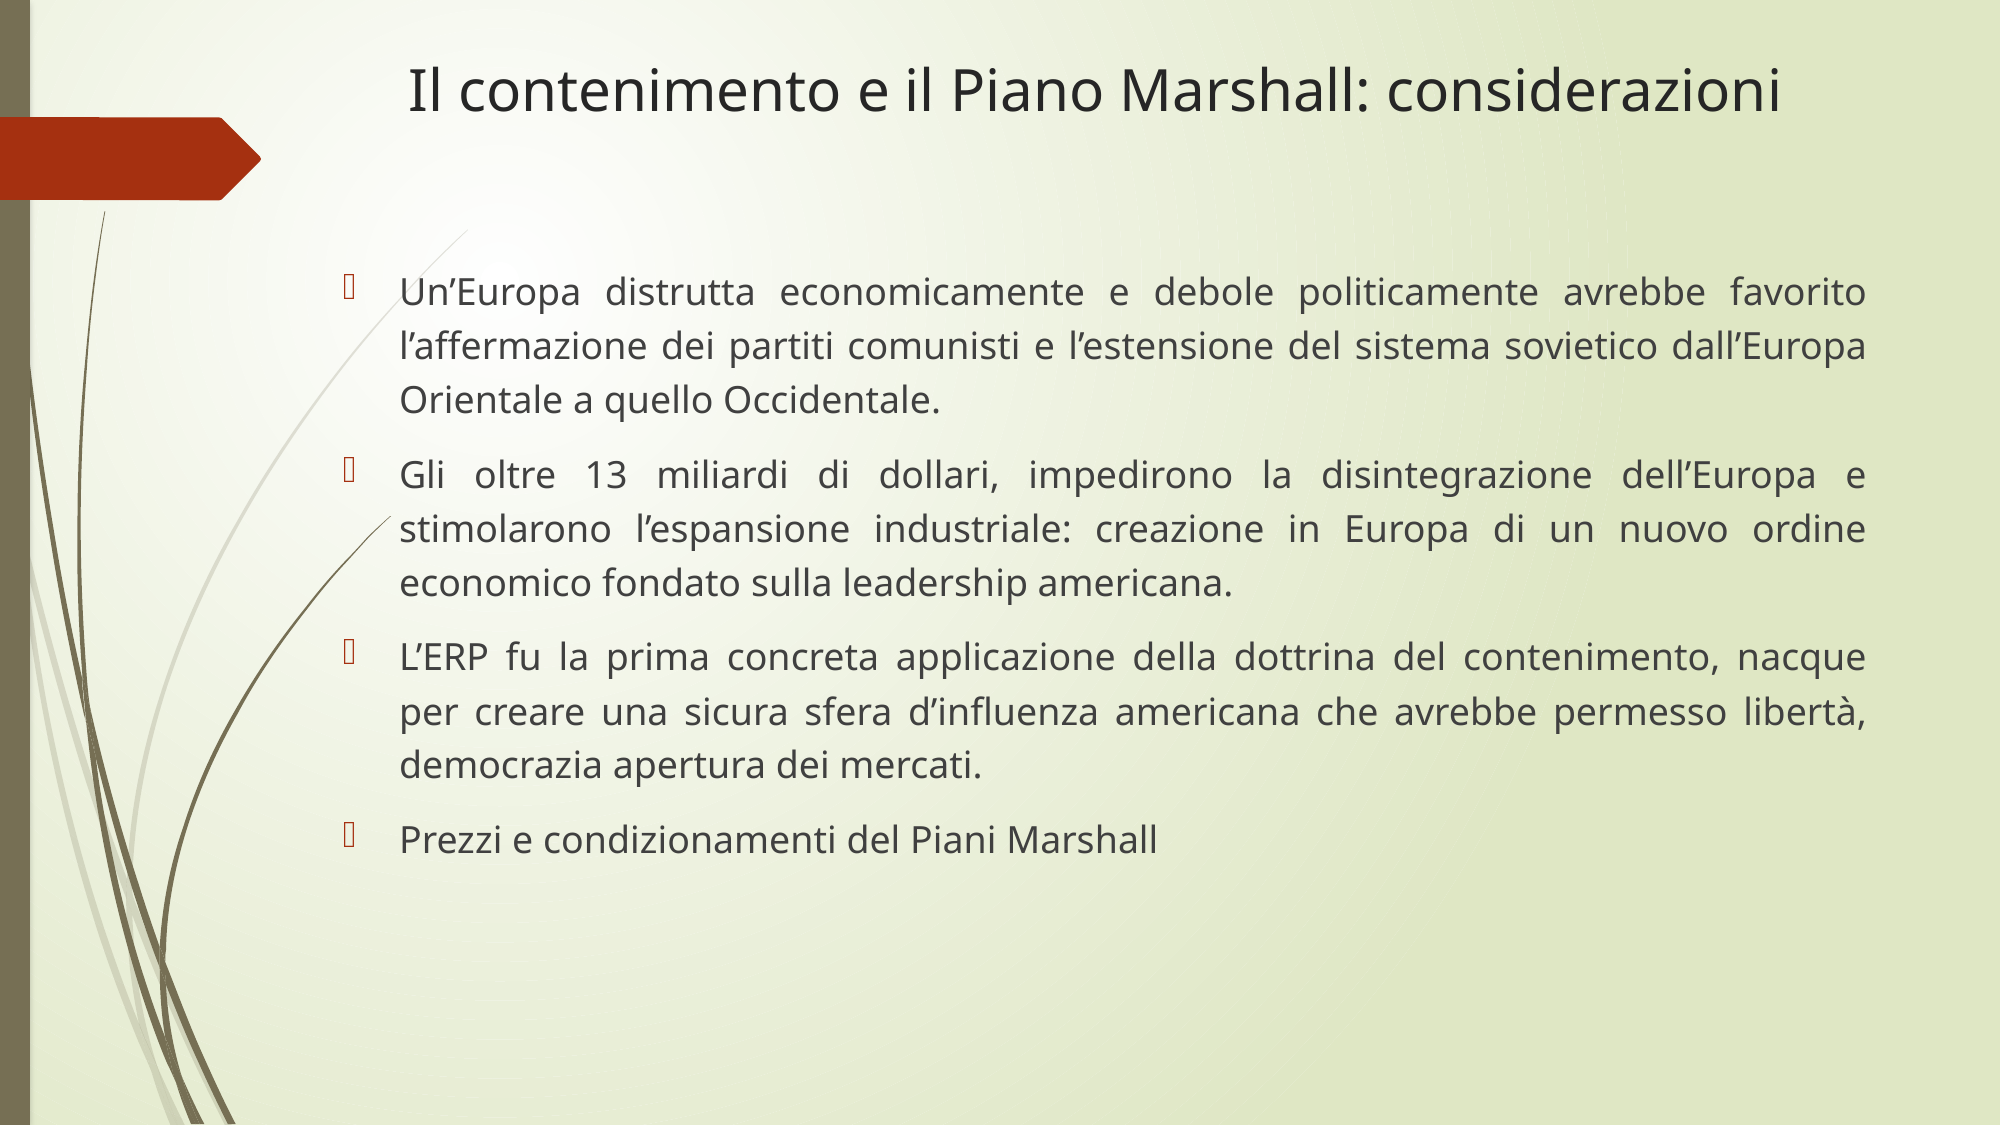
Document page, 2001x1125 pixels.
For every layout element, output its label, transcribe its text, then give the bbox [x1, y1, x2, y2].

title Il contenimento e il Piano Marshall: considerazioni [324, 45, 1866, 161]
list Un’Europa distrutta economicamente e debole politicamente avrebbe favorito l’affermazione dei partiti comunisti e l’estensione del sistema sovietico dall’Europa Orientale a quello Occidentale. Gli oltre 13 miliardi di dollari, impedirono la disintegrazione dell’Europa e stimolarono l’espansione industriale: creazione in Europa di un nuovo ordine economico fondato sulla leadership americana. L’ERP fu la prima concreta applicazione della dottrina del contenimento, nacque per creare una sicura sfera d’influenza americana che avrebbe permesso libertà, democrazia apertura dei mercati. Prezzi e condizionamenti del Piani Marshall [327, 251, 1884, 975]
